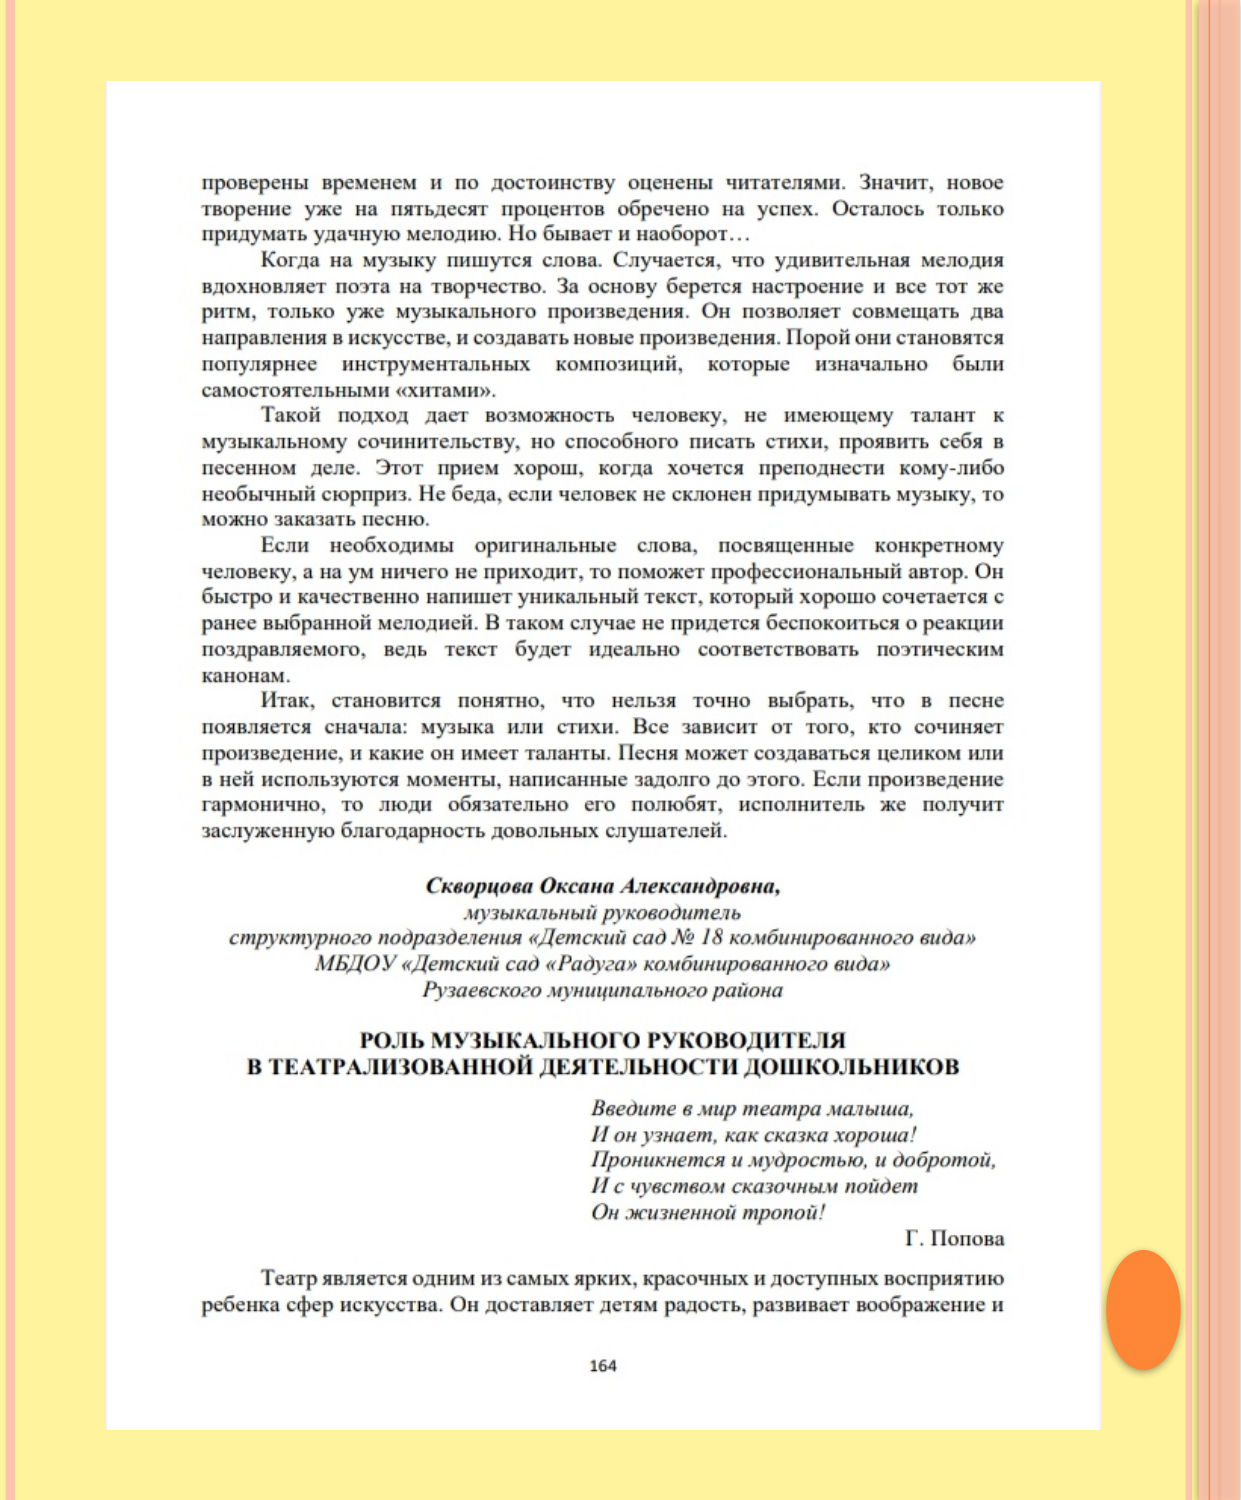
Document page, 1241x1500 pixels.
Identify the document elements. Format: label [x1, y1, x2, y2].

picture [105, 81, 1102, 1431]
